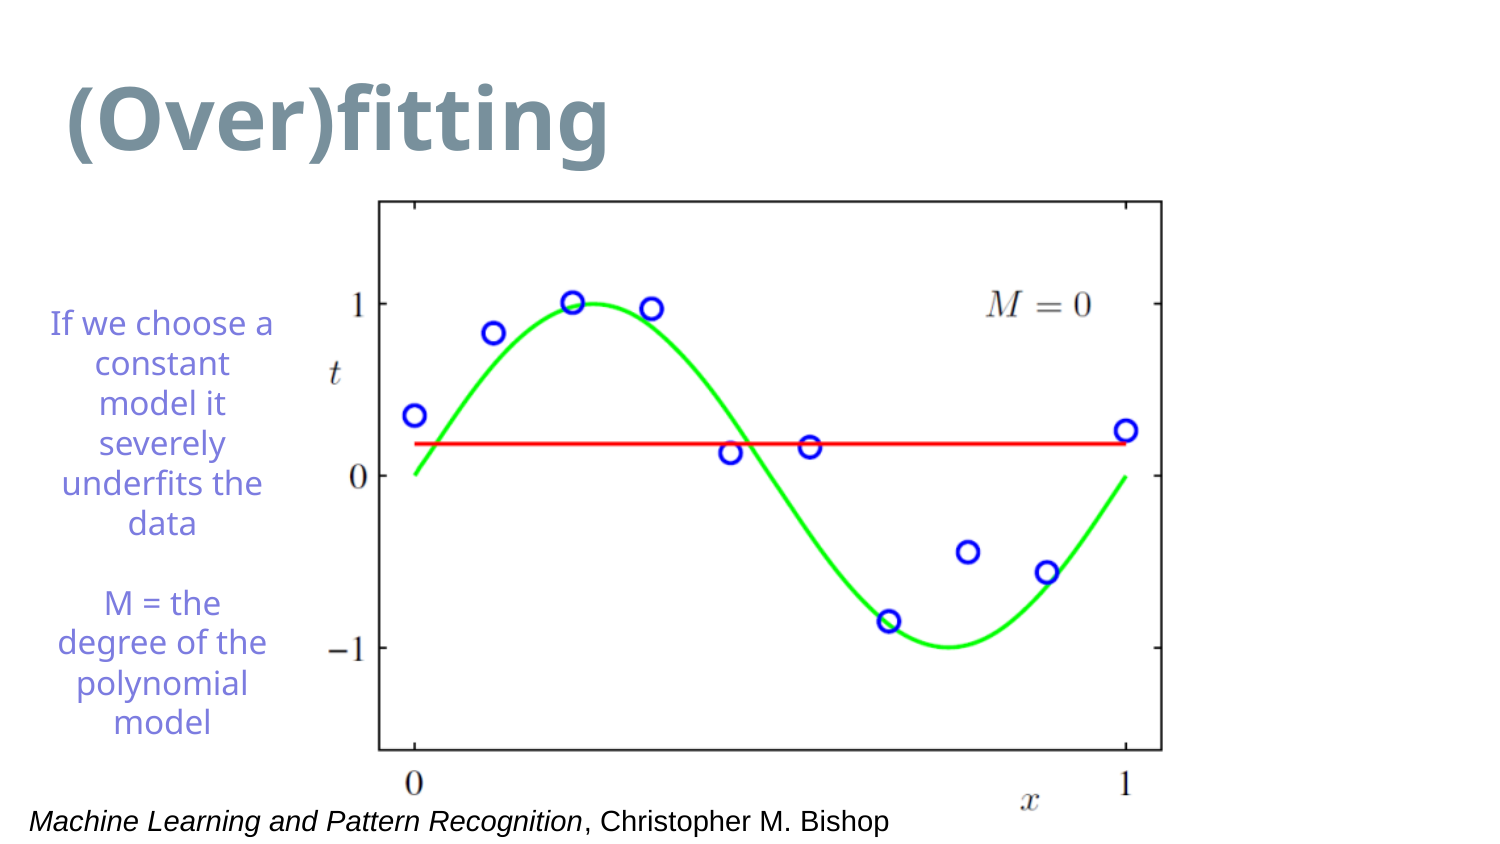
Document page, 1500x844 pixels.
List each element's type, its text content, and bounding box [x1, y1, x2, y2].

picture [327, 190, 1173, 819]
text_box If we choose a constant model it severely underfits the data M = the degree of the polynomial model [30, 294, 295, 749]
text_box Machine Learning and Pattern Recognition, Christopher M. Bishop [13, 794, 905, 844]
